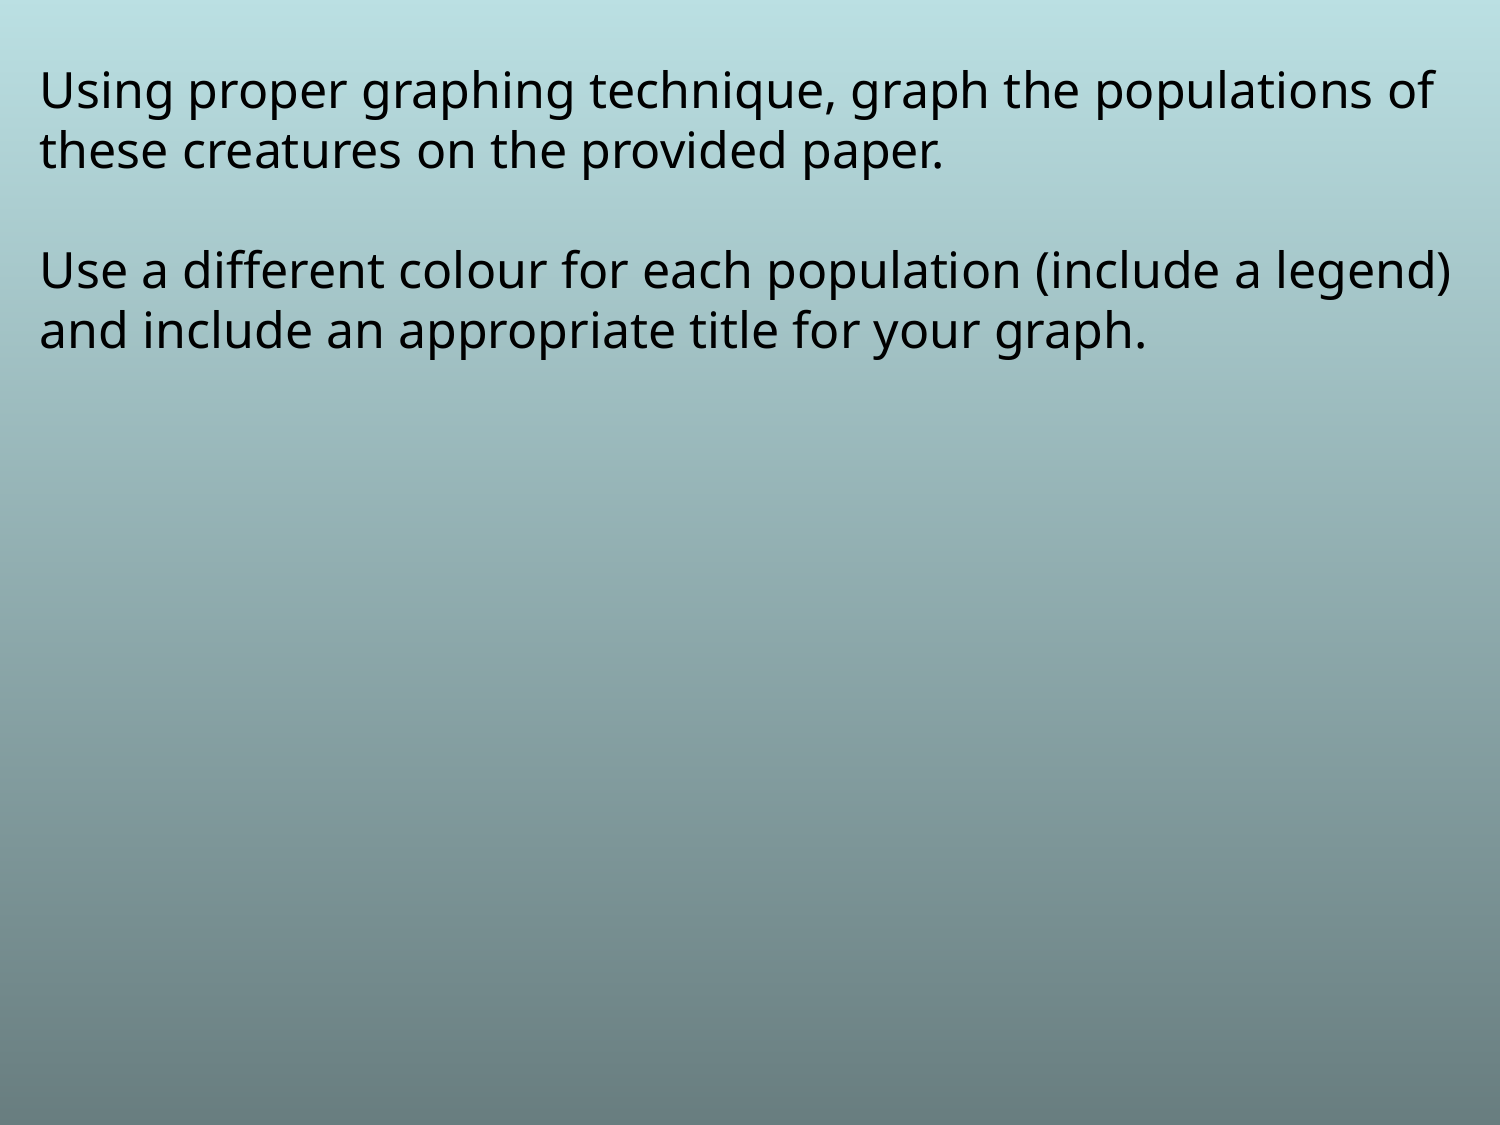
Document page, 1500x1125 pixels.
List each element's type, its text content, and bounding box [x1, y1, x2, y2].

text_box Using proper graphing technique, graph the populations of these creatures on the provided paper. Use a different colour for each population (include a legend) and include an appropriate title for your graph. [24, 51, 1475, 367]
